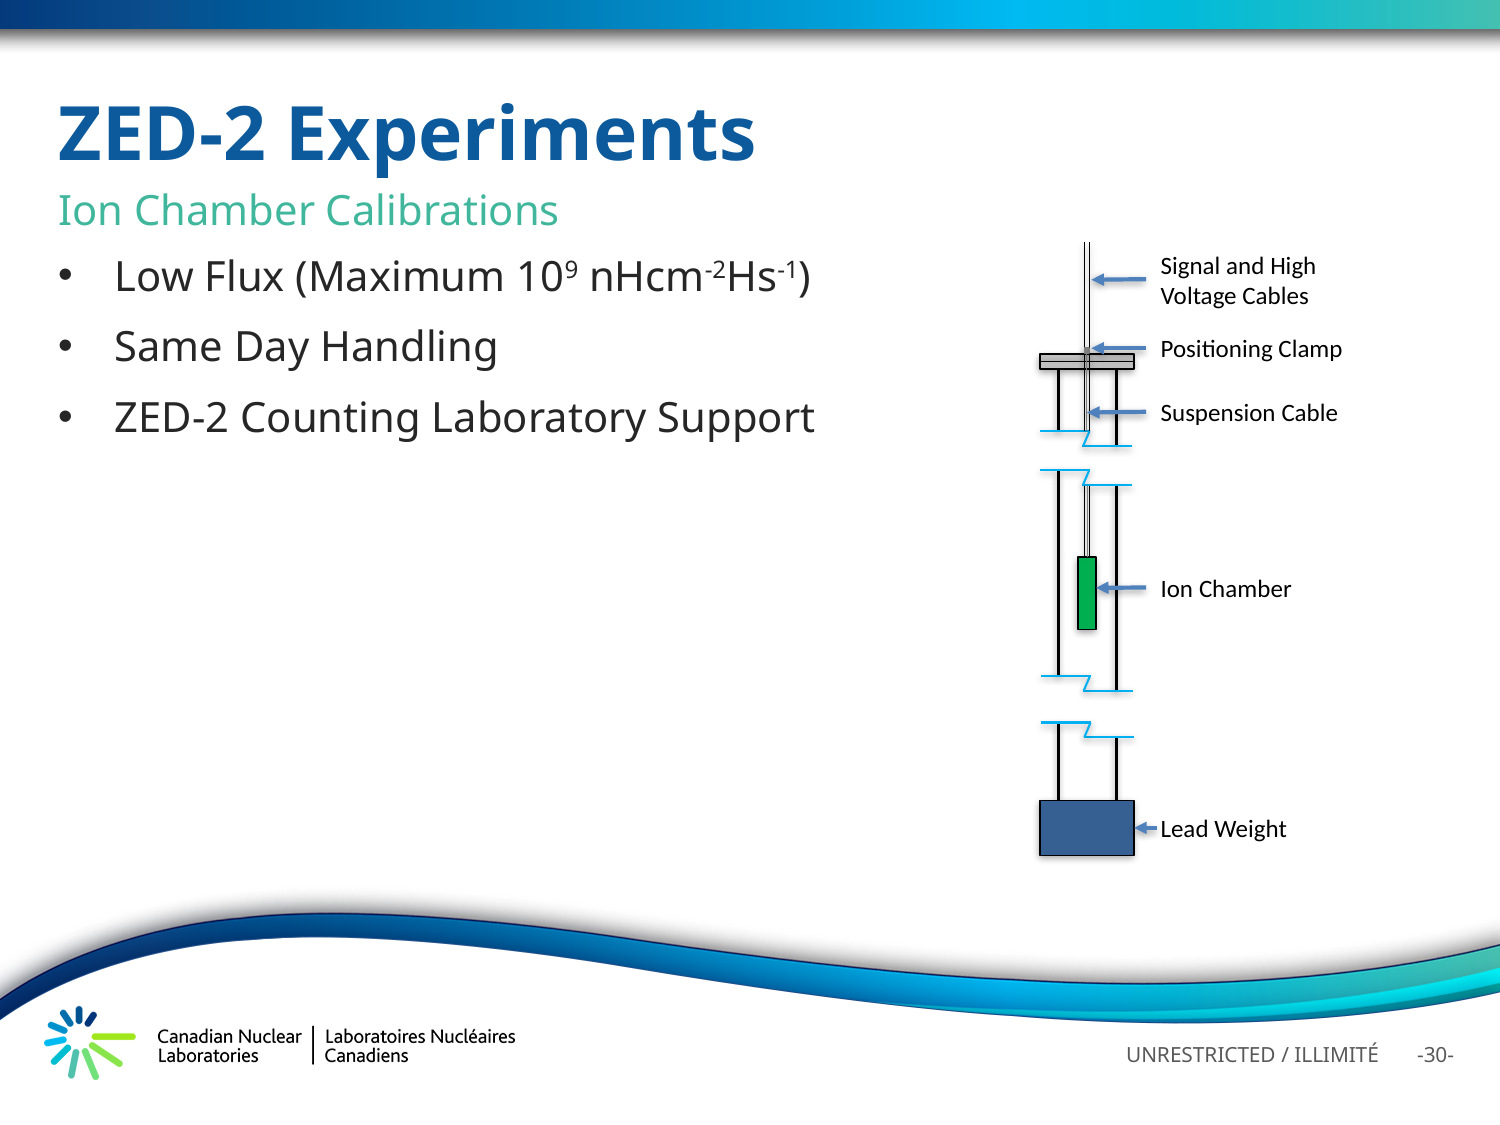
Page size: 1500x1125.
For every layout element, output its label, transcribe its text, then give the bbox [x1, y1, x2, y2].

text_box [1039, 241, 1381, 856]
title ZED-2 Experiments [43, 78, 1455, 176]
list Low Flux (Maximum 109 nHcm-2Hs-1) Same Day Handling ZED-2 Counting Laboratory Support [43, 242, 1073, 913]
list Ion Chamber Calibrations [43, 176, 1455, 242]
picture [0, 0, 1500, 1125]
